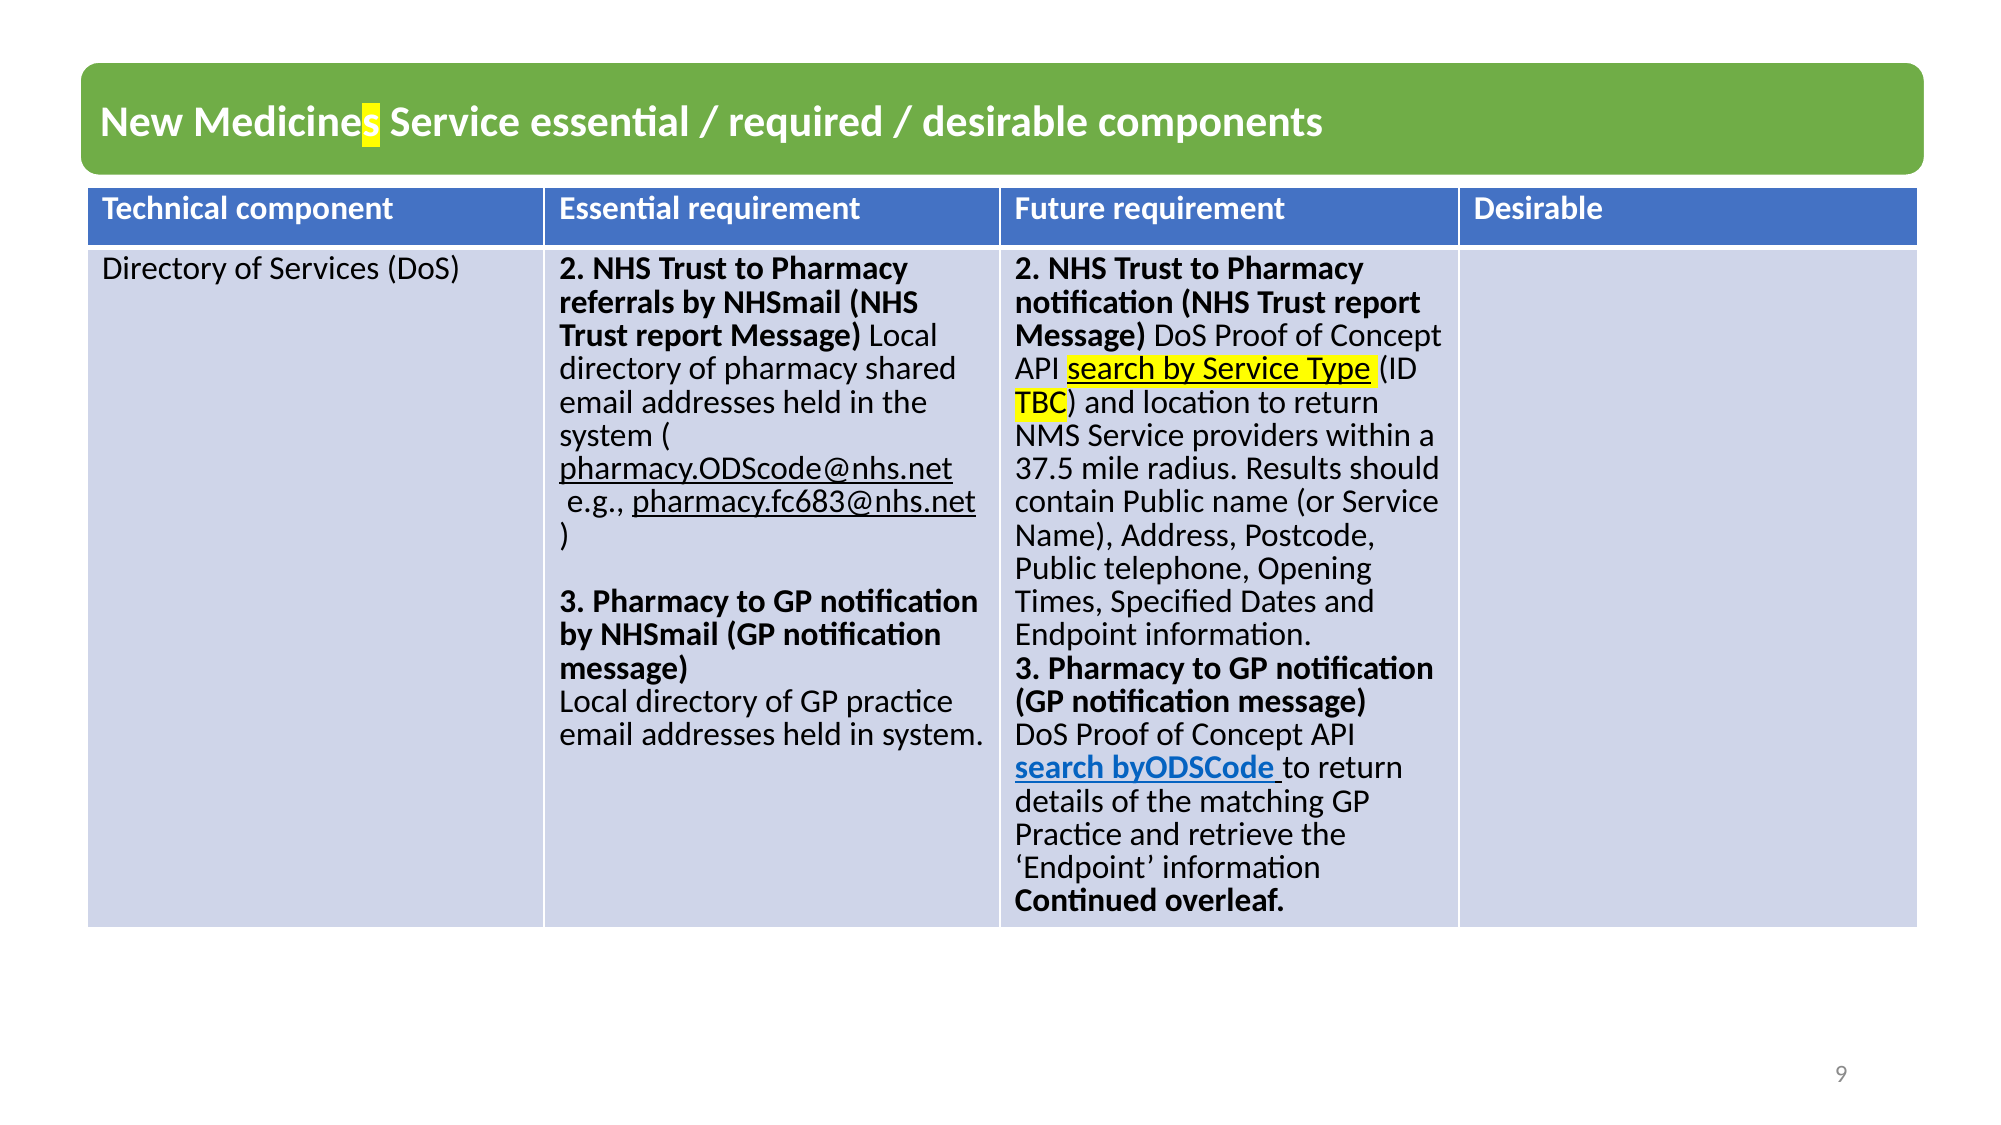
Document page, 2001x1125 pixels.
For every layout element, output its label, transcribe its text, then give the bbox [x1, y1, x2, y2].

table_header Future requirement [1001, 188, 1458, 245]
table_header Desirable [1460, 188, 1917, 245]
table_cell [1460, 250, 1917, 927]
table_cell 2. NHS Trust to Pharmacy referrals by NHSmail (NHS Trust report Message) Local directory of pharmacy shared email addresses held in the system (pharmacy.ODScode@nhs.net e.g., pharmacy.fc683@nhs.net) 3. Pharmacy to GP notification by NHSmail (GP notification message) Local directory of GP practice email addresses held in system. [545, 250, 999, 927]
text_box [79, 61, 1925, 176]
table_header Technical component [88, 188, 543, 245]
table_cell Directory of Services (DoS) [88, 250, 543, 927]
table_header Essential requirement [545, 188, 999, 245]
slide_number 9 [1412, 1042, 1863, 1103]
table_cell 2. NHS Trust to Pharmacy notification (NHS Trust report Message) DoS Proof of Concept API search by Service Type (ID TBC) and location to return NMS Service providers within a 37.5 mile radius. Results should contain Public name (or Service Name), Address, Postcode, Public telephone, Opening Times, Specified Dates and Endpoint information. 3. Pharmacy to GP notification (GP notification message) DoS Proof of Concept API search byODSCode to return details of the matching GP Practice and retrieve the ‘Endpoint’ information Continued overleaf. [1001, 250, 1458, 927]
